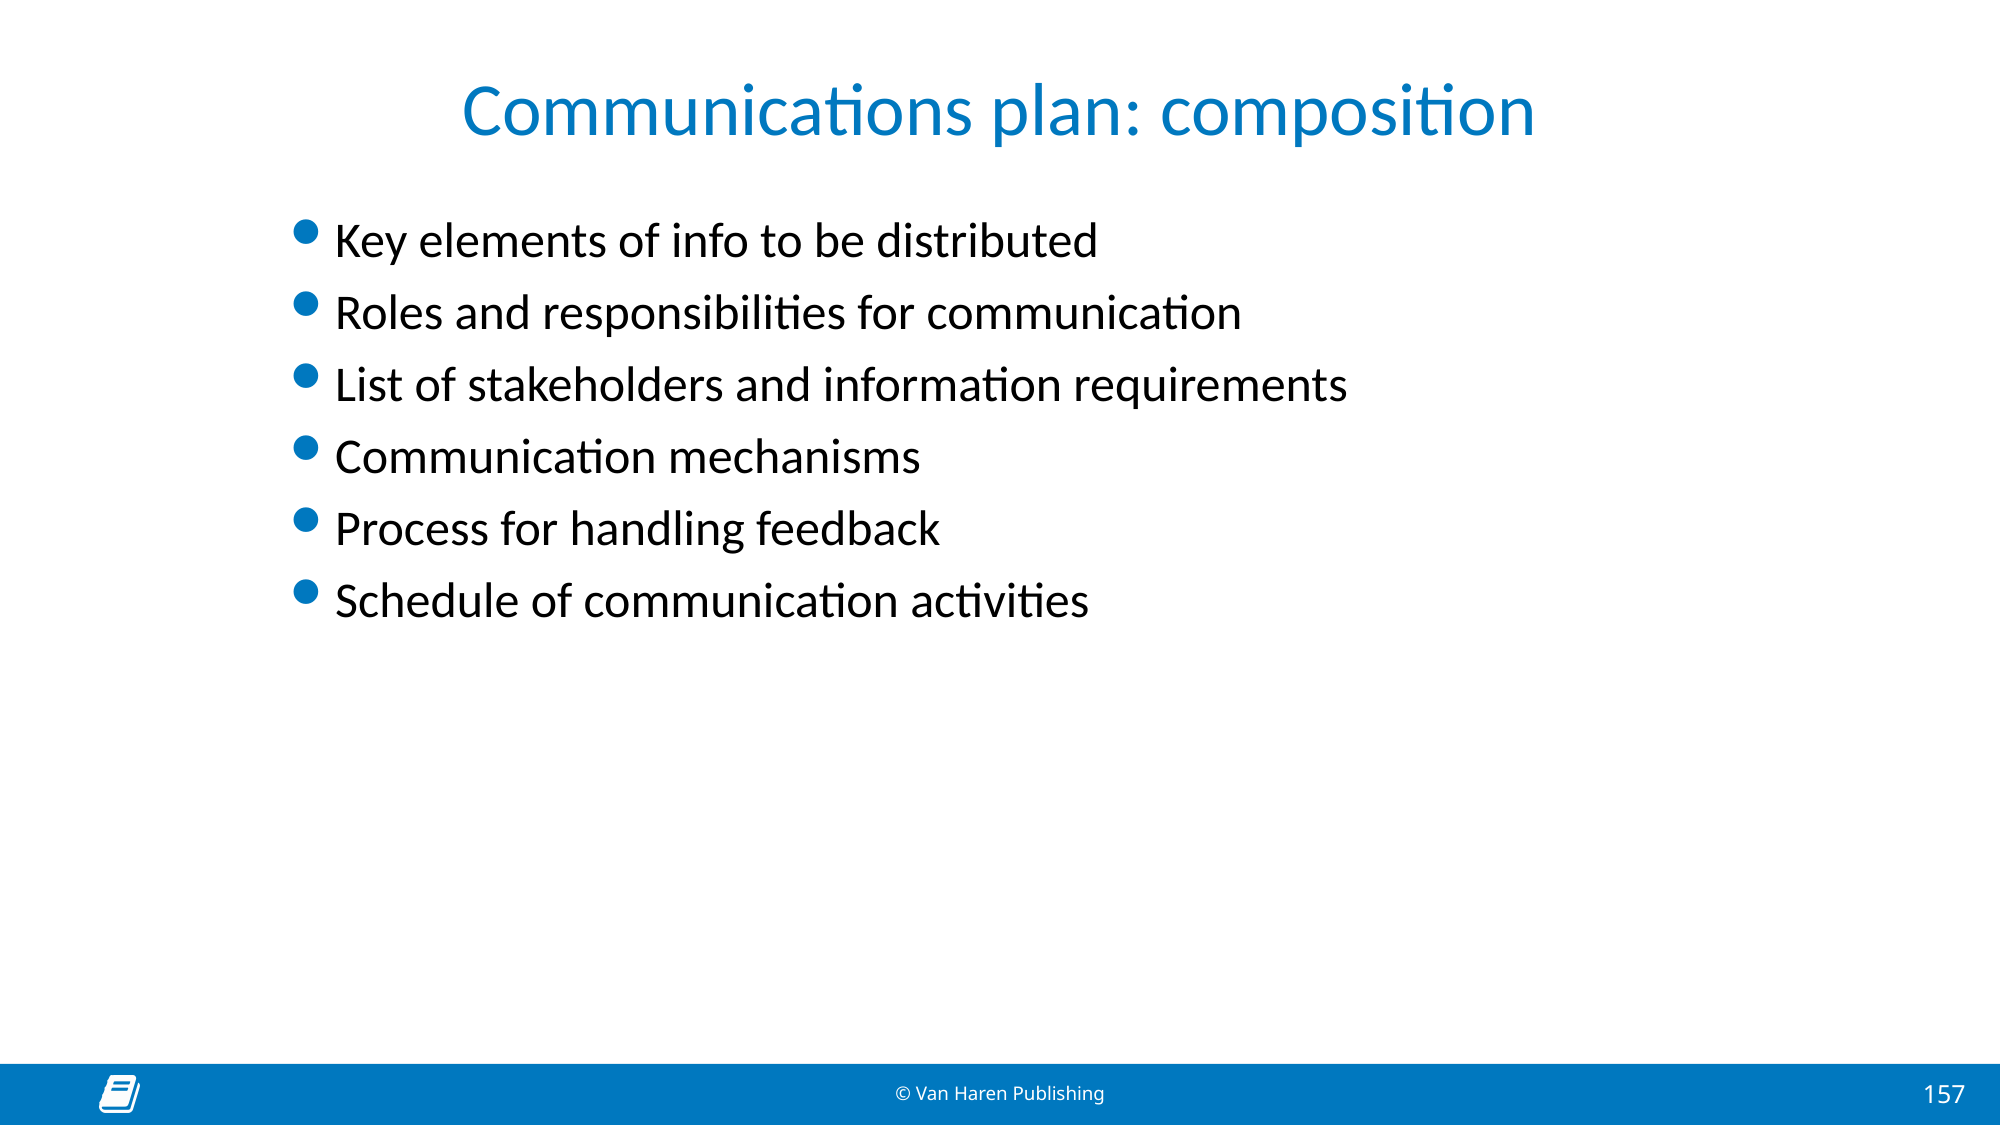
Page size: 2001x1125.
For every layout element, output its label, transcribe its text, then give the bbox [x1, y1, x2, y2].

list Key elements of info to be distributed Roles and responsibilities for communication List of stakeholders and information requirements Communication mechanisms Process for handling feedback Schedule of communication activities [275, 199, 1725, 1027]
title Communications plan: composition [274, 43, 1725, 167]
picture [99, 1075, 140, 1113]
